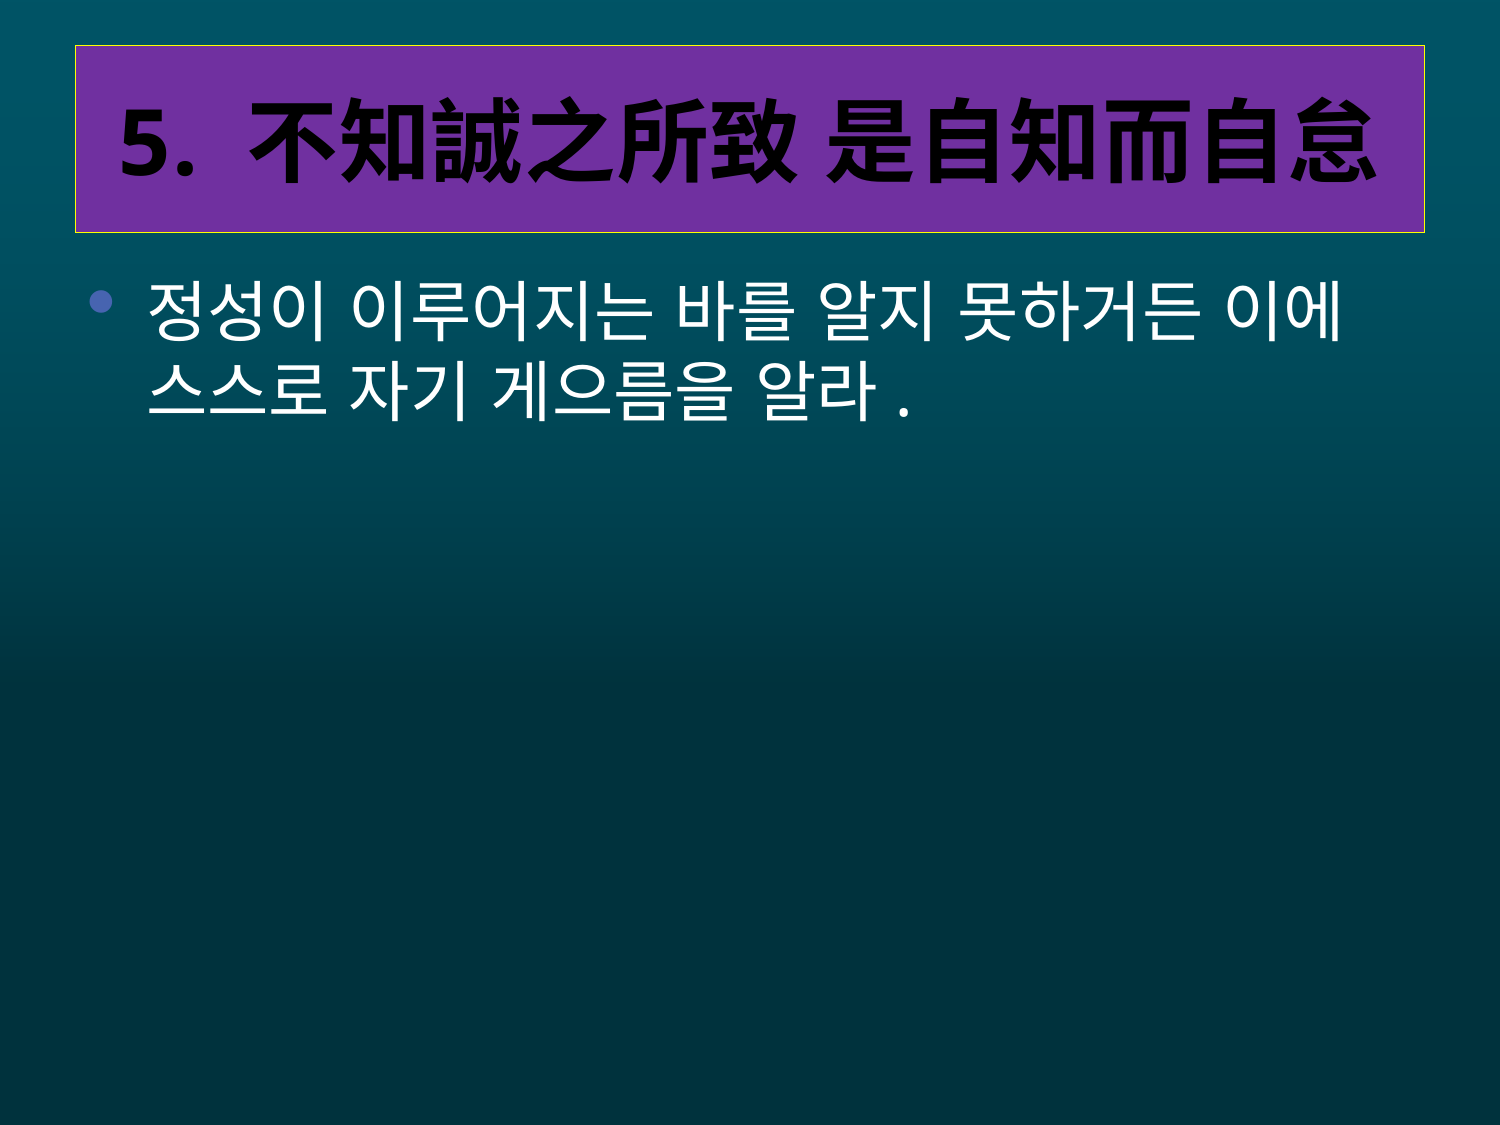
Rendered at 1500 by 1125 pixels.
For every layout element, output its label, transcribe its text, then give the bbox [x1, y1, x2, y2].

title 5. 不知誠之所致 是自知而自怠 [75, 45, 1425, 233]
list 정성이 이루어지는 바를 알지 못하거든 이에 스스로 자기 게으름을 알라. [75, 262, 1425, 1005]
